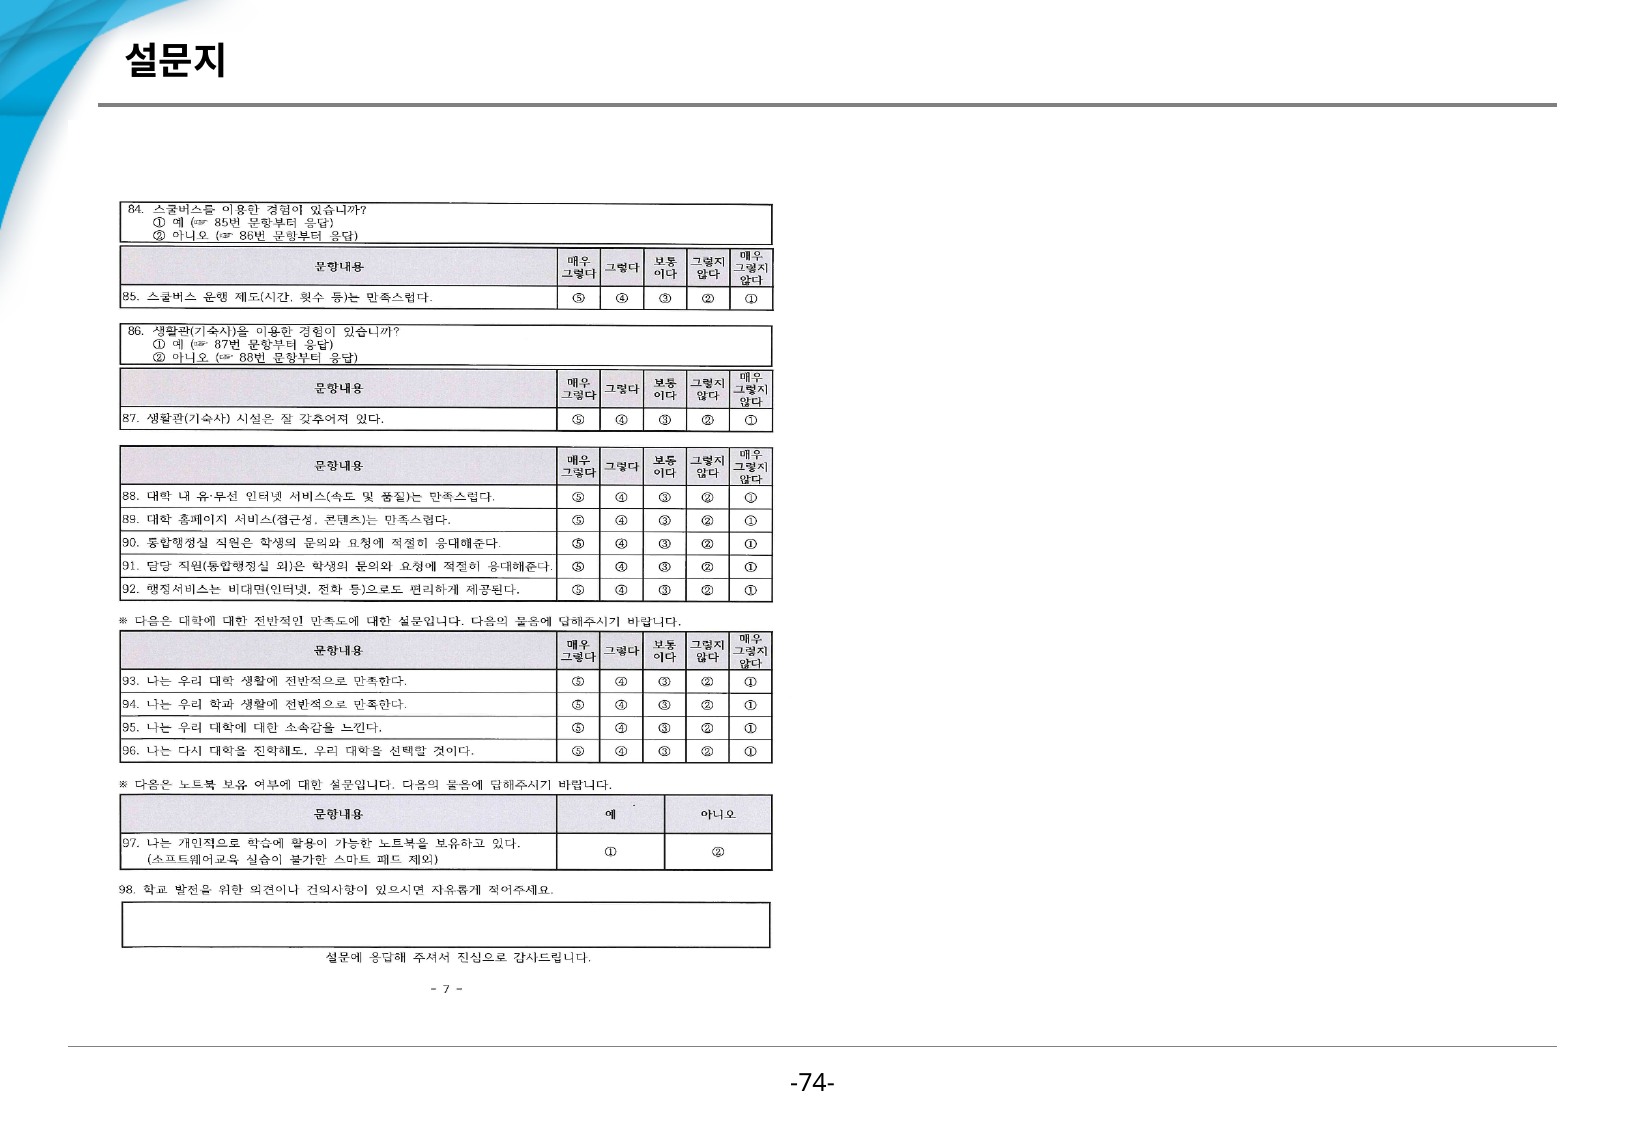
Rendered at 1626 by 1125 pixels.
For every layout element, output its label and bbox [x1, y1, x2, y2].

title [109, 29, 254, 90]
picture [0, 0, 837, 1042]
text_box [728, 1059, 897, 1109]
